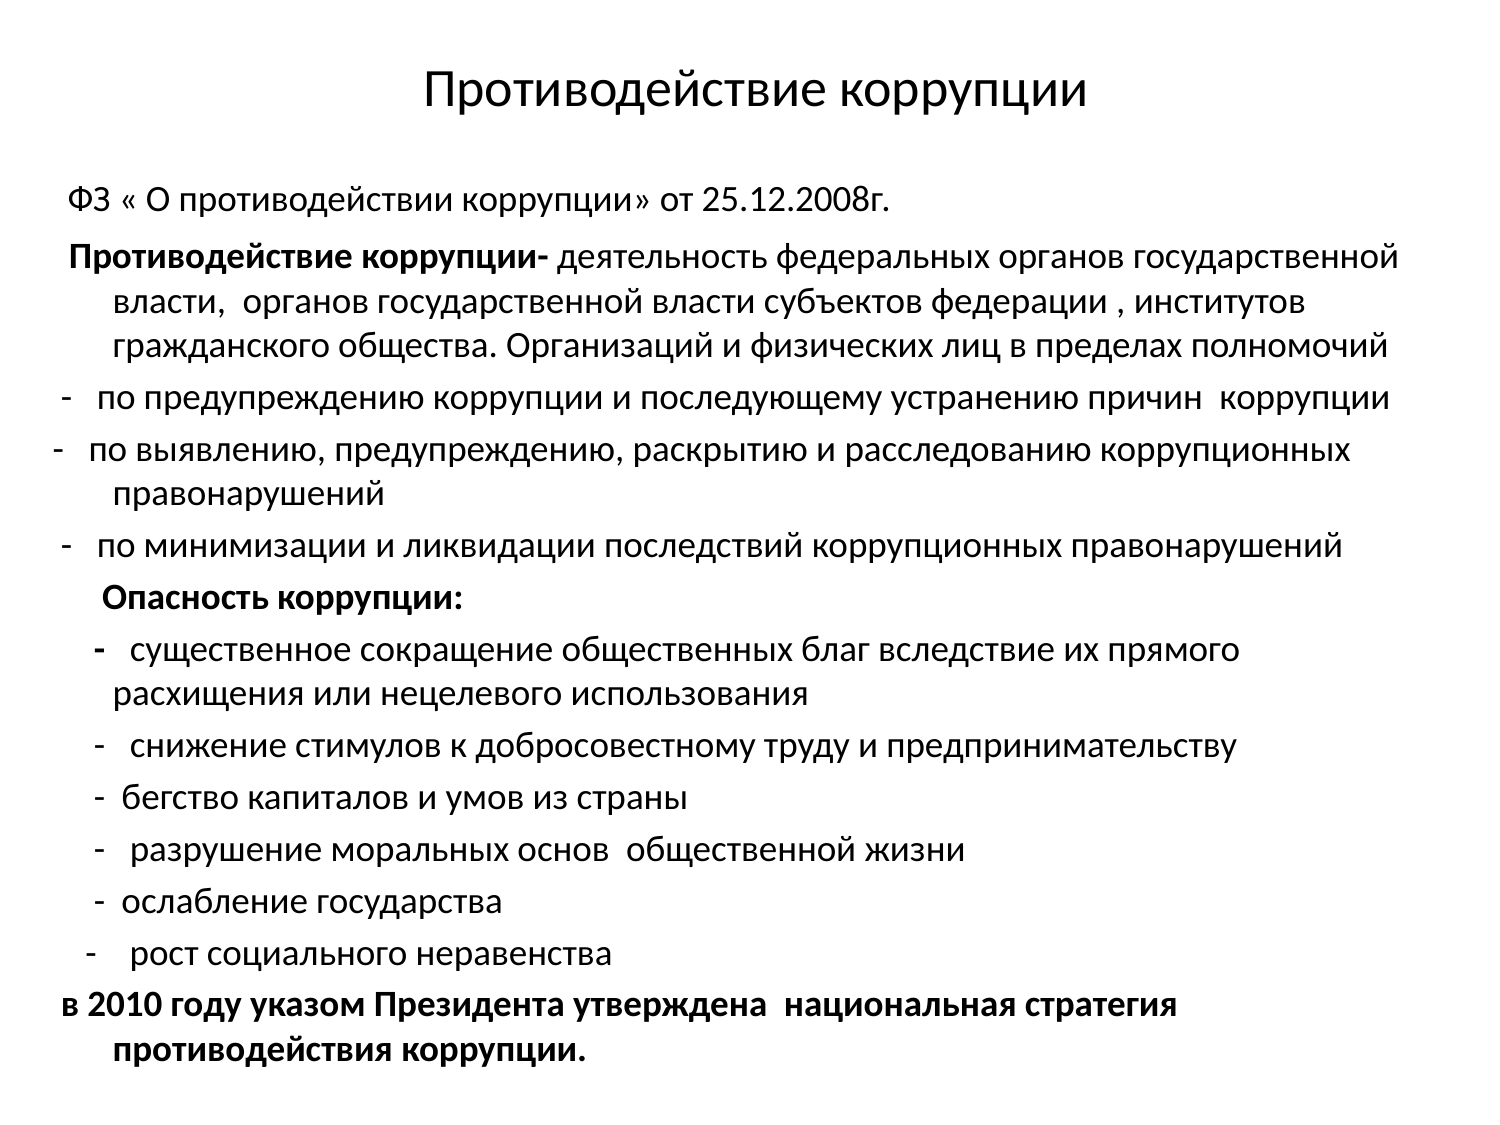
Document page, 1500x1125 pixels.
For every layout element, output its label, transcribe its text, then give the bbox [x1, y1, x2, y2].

list ФЗ « О противодействии коррупции» от 25.12.2008г. Противодействие коррупции- деятельность федеральных органов государственной власти, органов государственной власти субъектов федерации , институтов гражданского общества. Организаций и физических лиц в пределах полномочий - по предупреждению коррупции и последующему устранению причин коррупции - по выявлению, предупреждению, раскрытию и расследованию коррупционных правонарушений - по минимизации и ликвидации последствий коррупционных правонарушений Опасность коррупции: - существенное сокращение общественных благ вследствие их прямого расхищения или нецелевого использования - снижение стимулов к добросовестному труду и предпринимательству - бегство капиталов и умов из страны - разрушение моральных основ общественной жизни - ослабление государства - рост социального неравенства в 2010 году указом Президента утверждена национальная стратегия противодействия коррупции. [37, 137, 1425, 1088]
title Противодействие коррупции [75, 45, 1425, 125]
